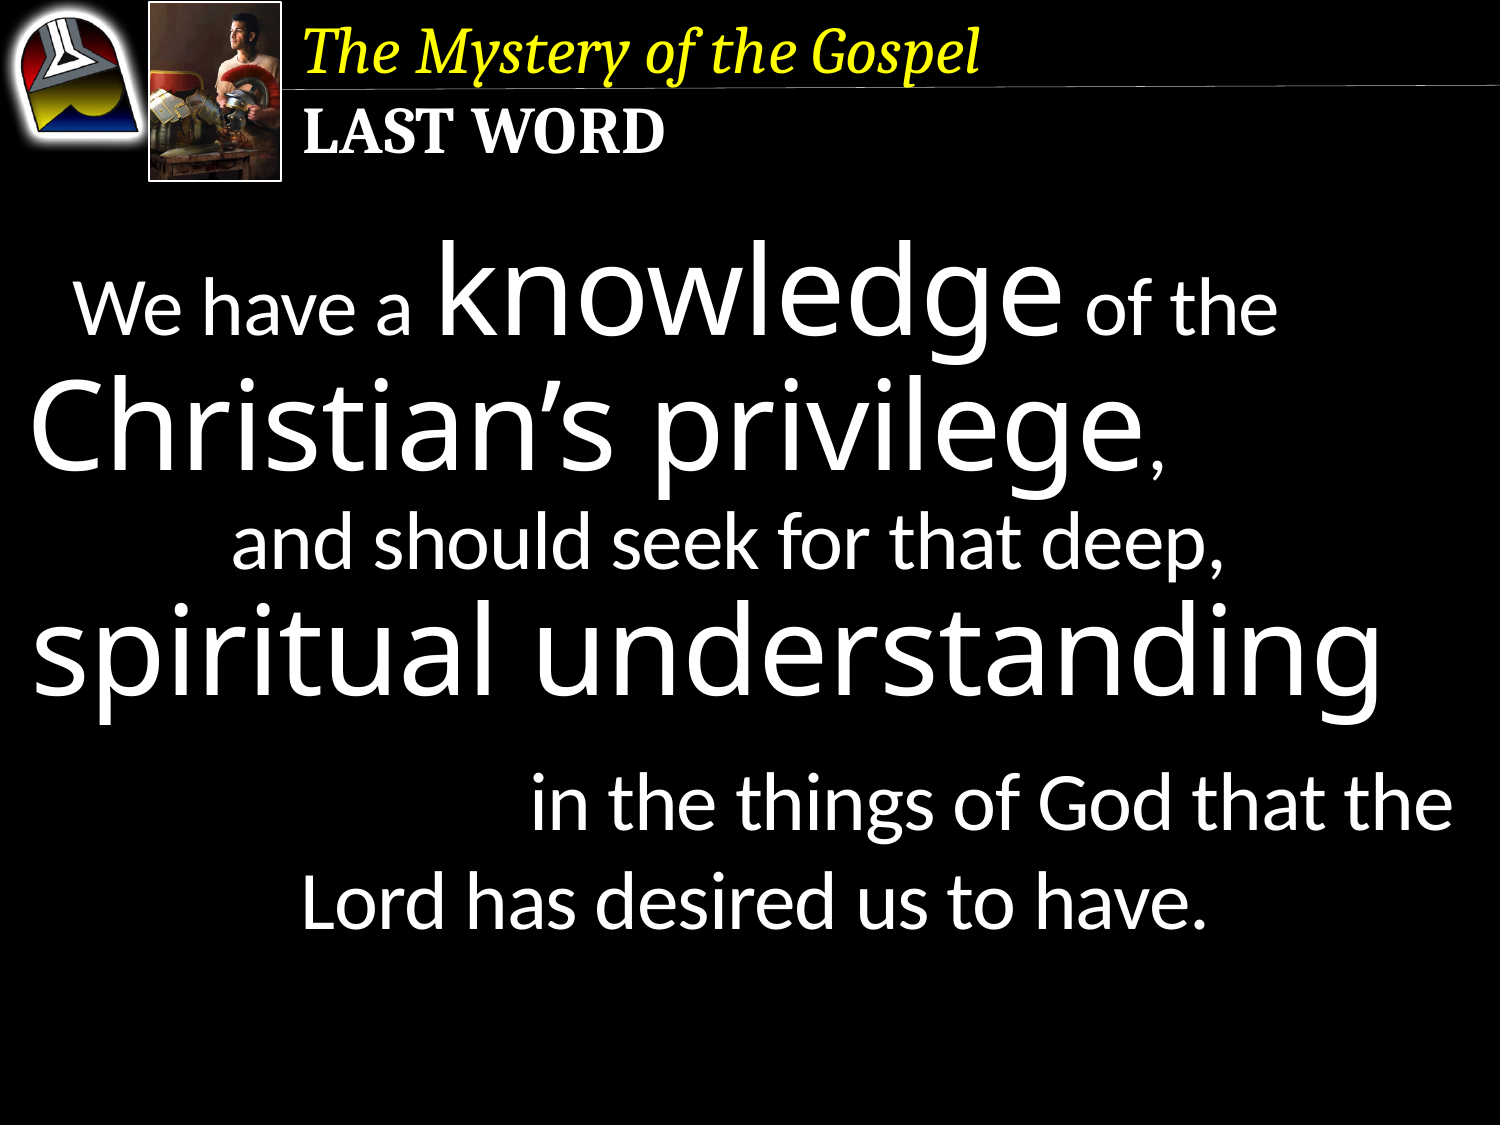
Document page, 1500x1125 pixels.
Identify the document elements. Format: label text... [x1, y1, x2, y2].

picture [0, 0, 160, 154]
text_box The Mystery of the Gospel Last Word [282, 0, 1499, 175]
picture [150, 3, 280, 180]
text_box We have a knowledge of the Christian’s privilege, and should seek for that deep, spiritual understanding in the things of God that the Lord has desired us to have. [5, 219, 1500, 955]
